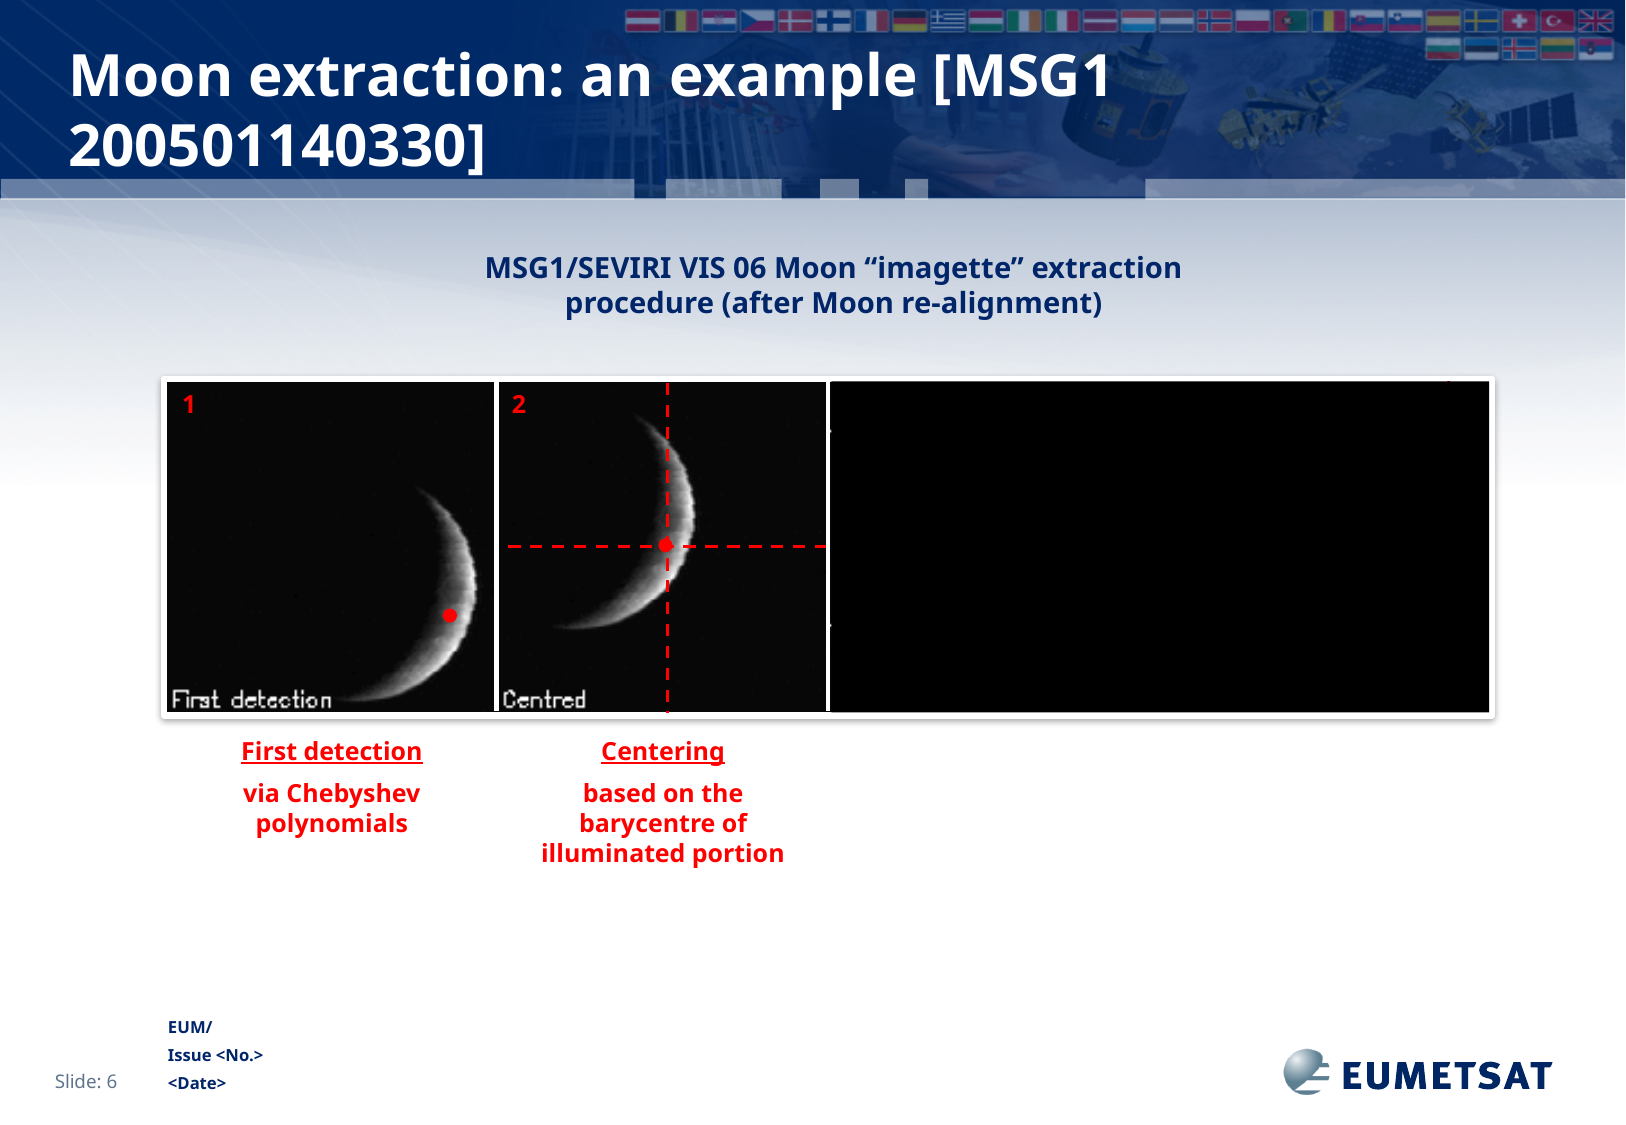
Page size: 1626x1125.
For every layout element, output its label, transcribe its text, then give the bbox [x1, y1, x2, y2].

title Moon extraction: an example [MSG1 200501140330] [53, 38, 1555, 178]
text_box First detection via Chebyshev polynomials [167, 728, 496, 846]
slide_number Slide: 6 [39, 1062, 157, 1107]
text_box MSG1/SEVIRI VIS 06 Moon “imagette” extraction procedure (after Moon re-alignment) [453, 242, 1214, 327]
picture [0, 0, 1626, 1125]
text_box Centering based on the barycentre of illuminated portion [496, 728, 830, 876]
